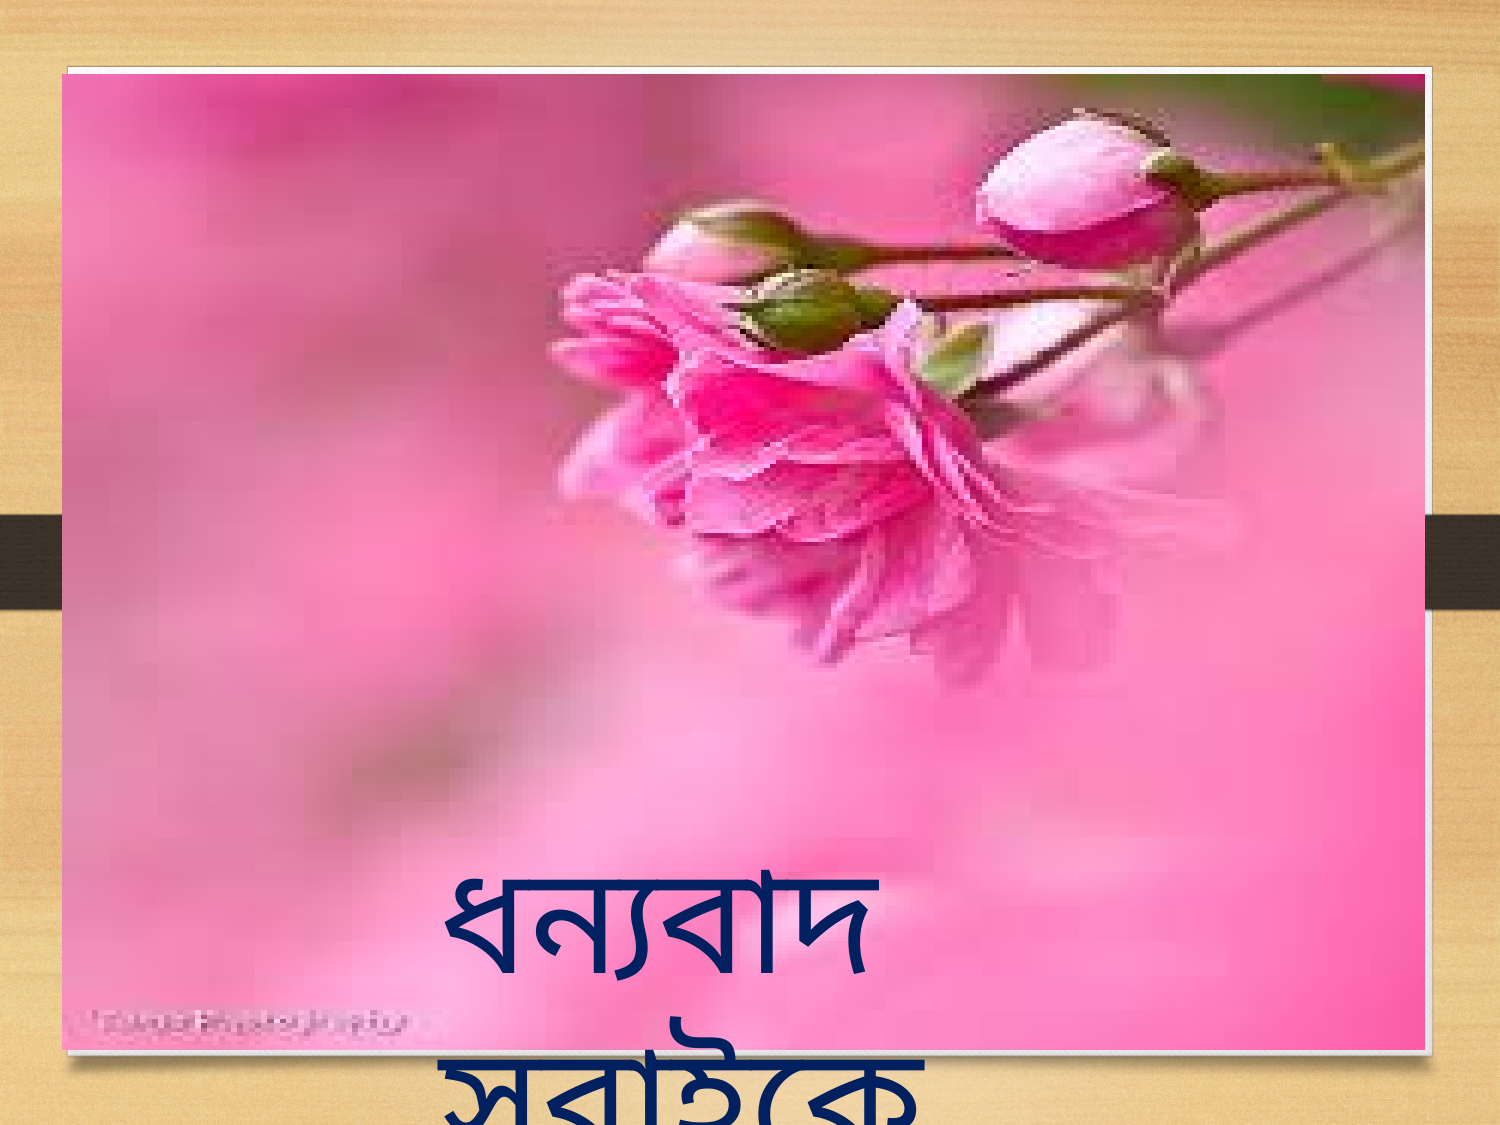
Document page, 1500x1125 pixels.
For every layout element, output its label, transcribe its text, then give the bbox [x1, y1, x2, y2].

picture [0, 0, 1500, 1125]
text_box ধন্যবাদ সবাইকে [425, 1051, 1288, 1125]
